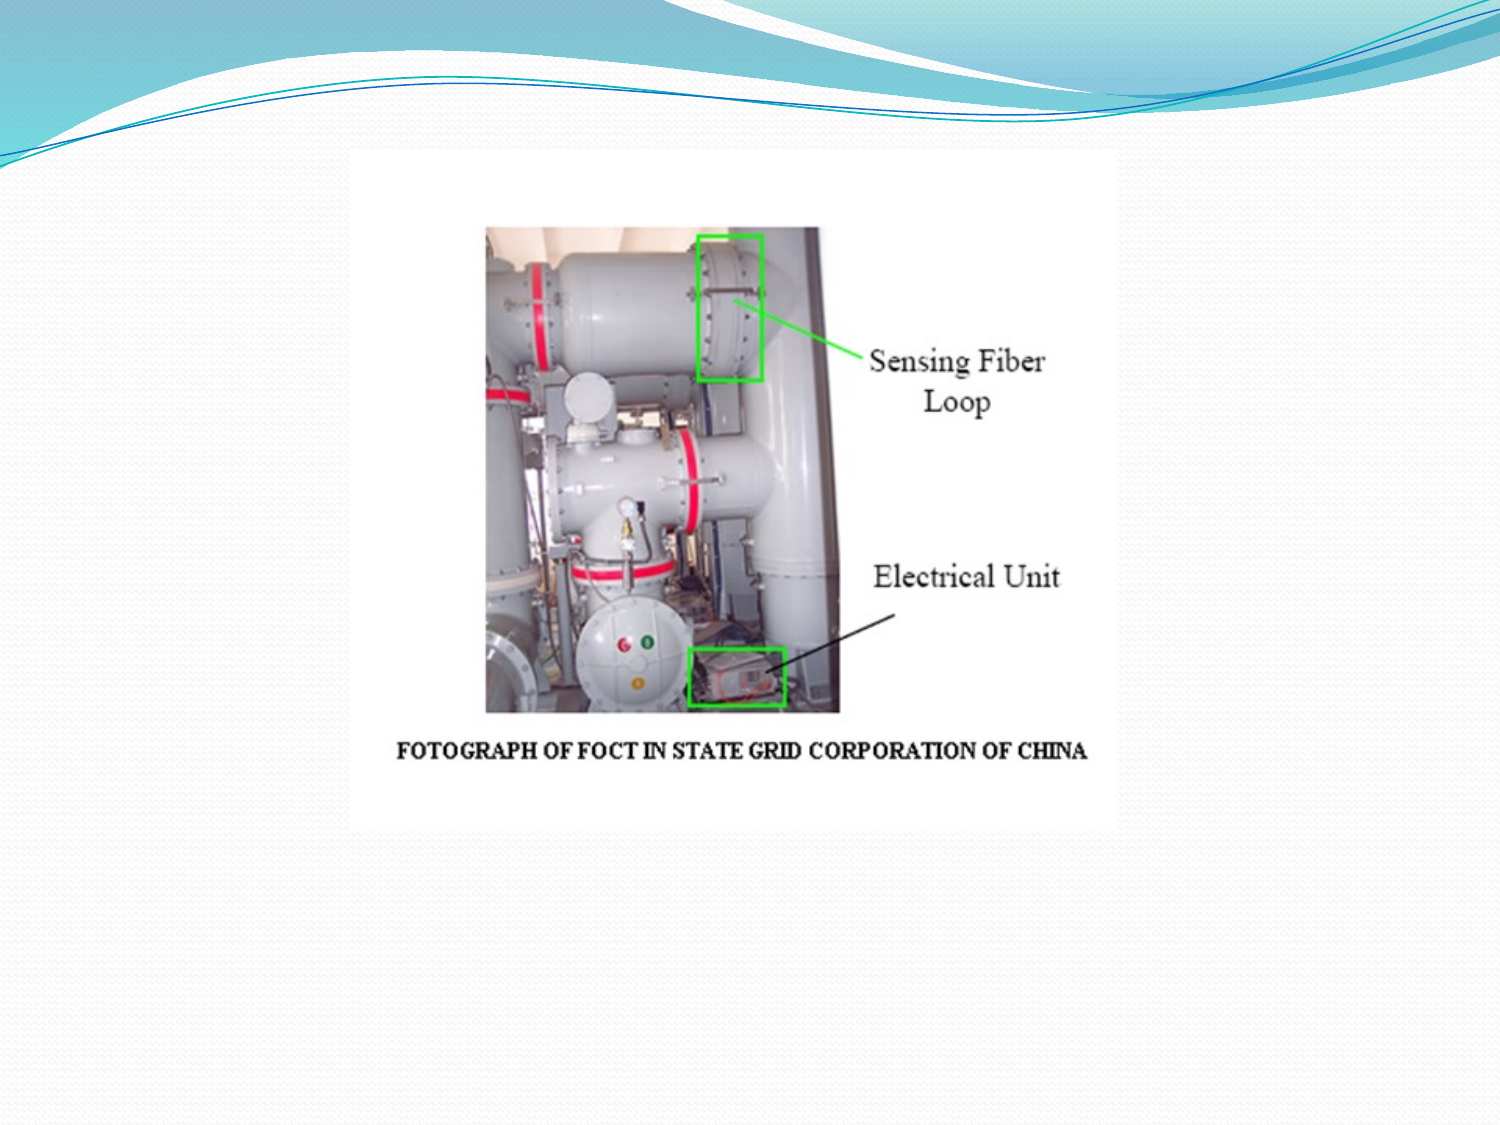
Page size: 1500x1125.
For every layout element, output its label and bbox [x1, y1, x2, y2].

list [349, 149, 1116, 830]
